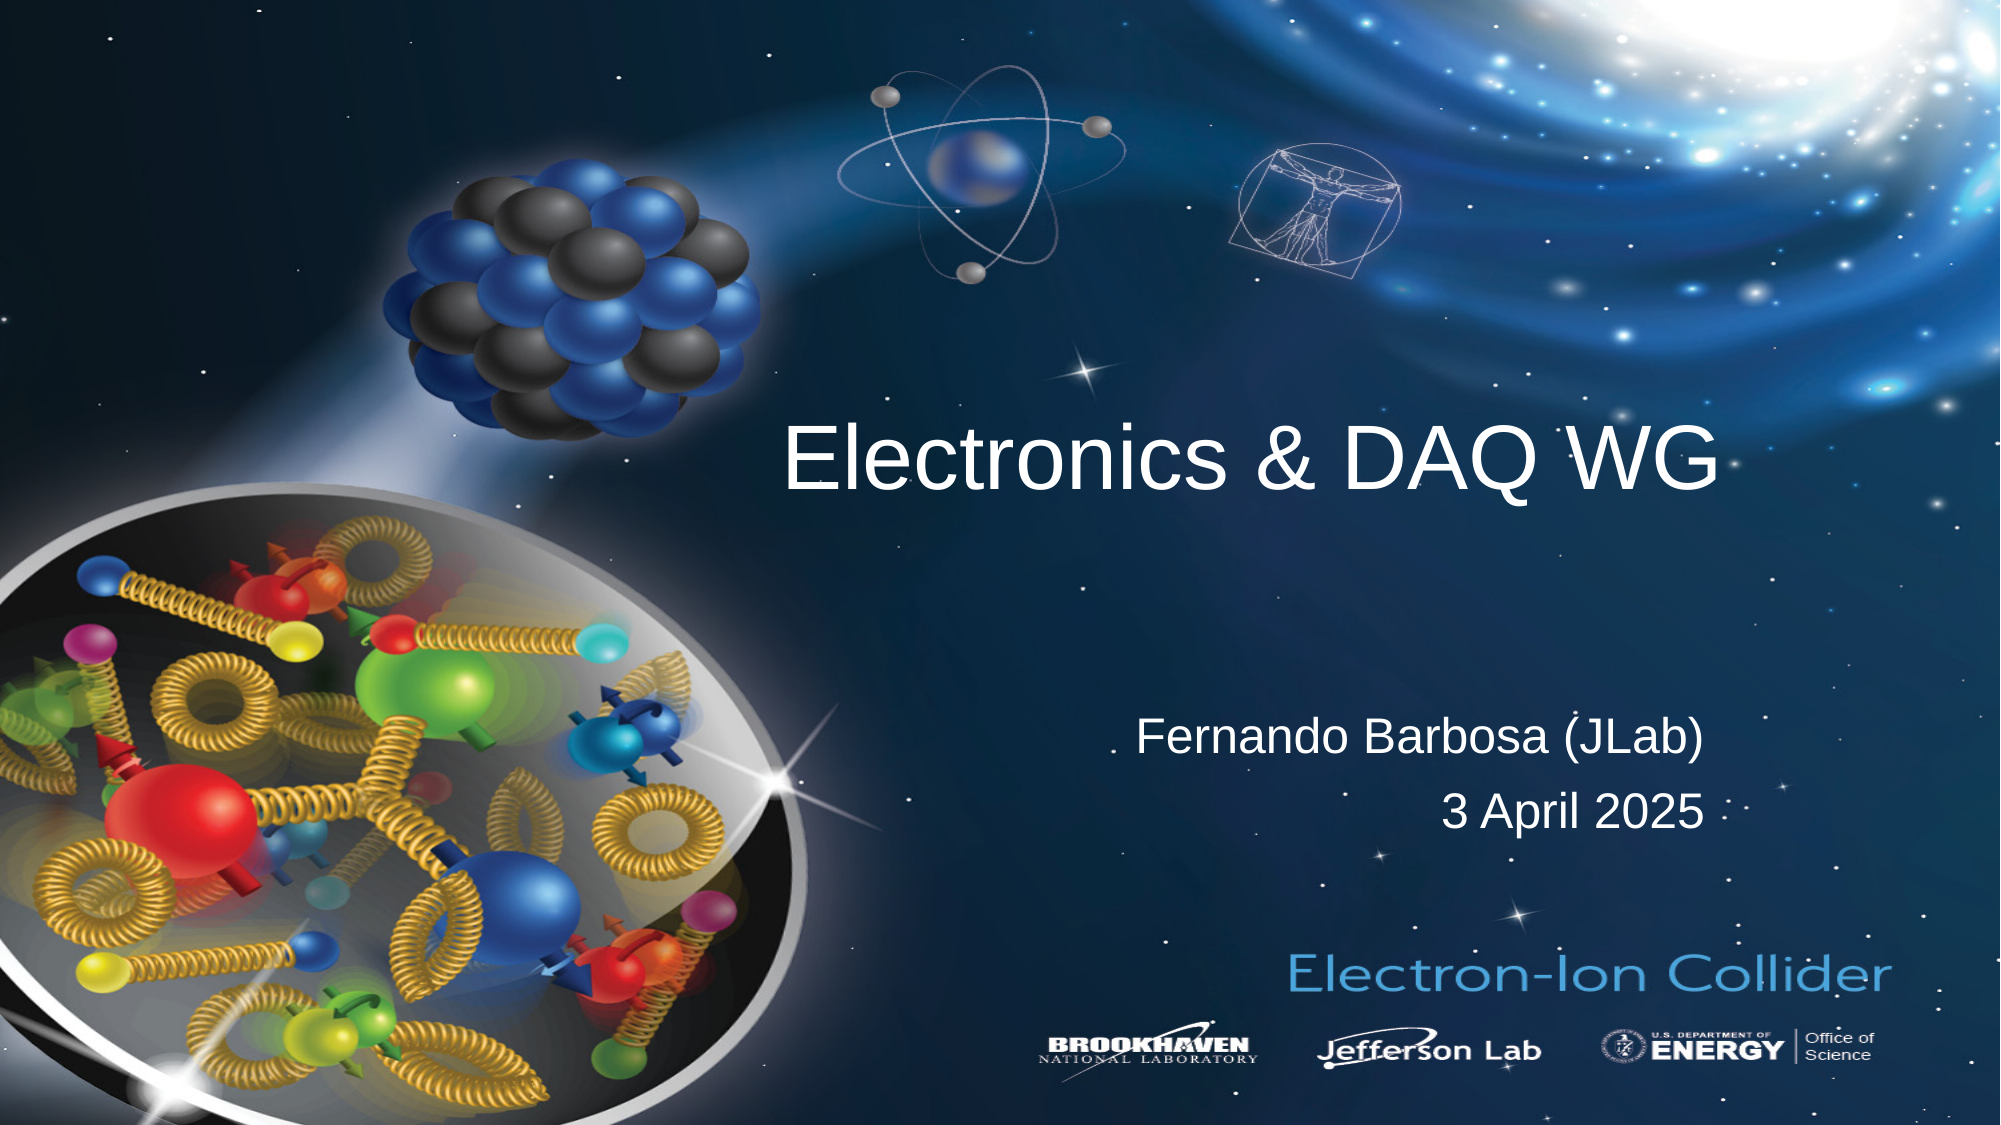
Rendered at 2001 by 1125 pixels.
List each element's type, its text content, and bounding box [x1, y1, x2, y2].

picture [0, 0, 2000, 1125]
subtitle Fernando Barbosa (JLab) 3 April 2025 [587, 702, 1720, 877]
title Electronics & DAQ WG [366, 325, 1740, 617]
